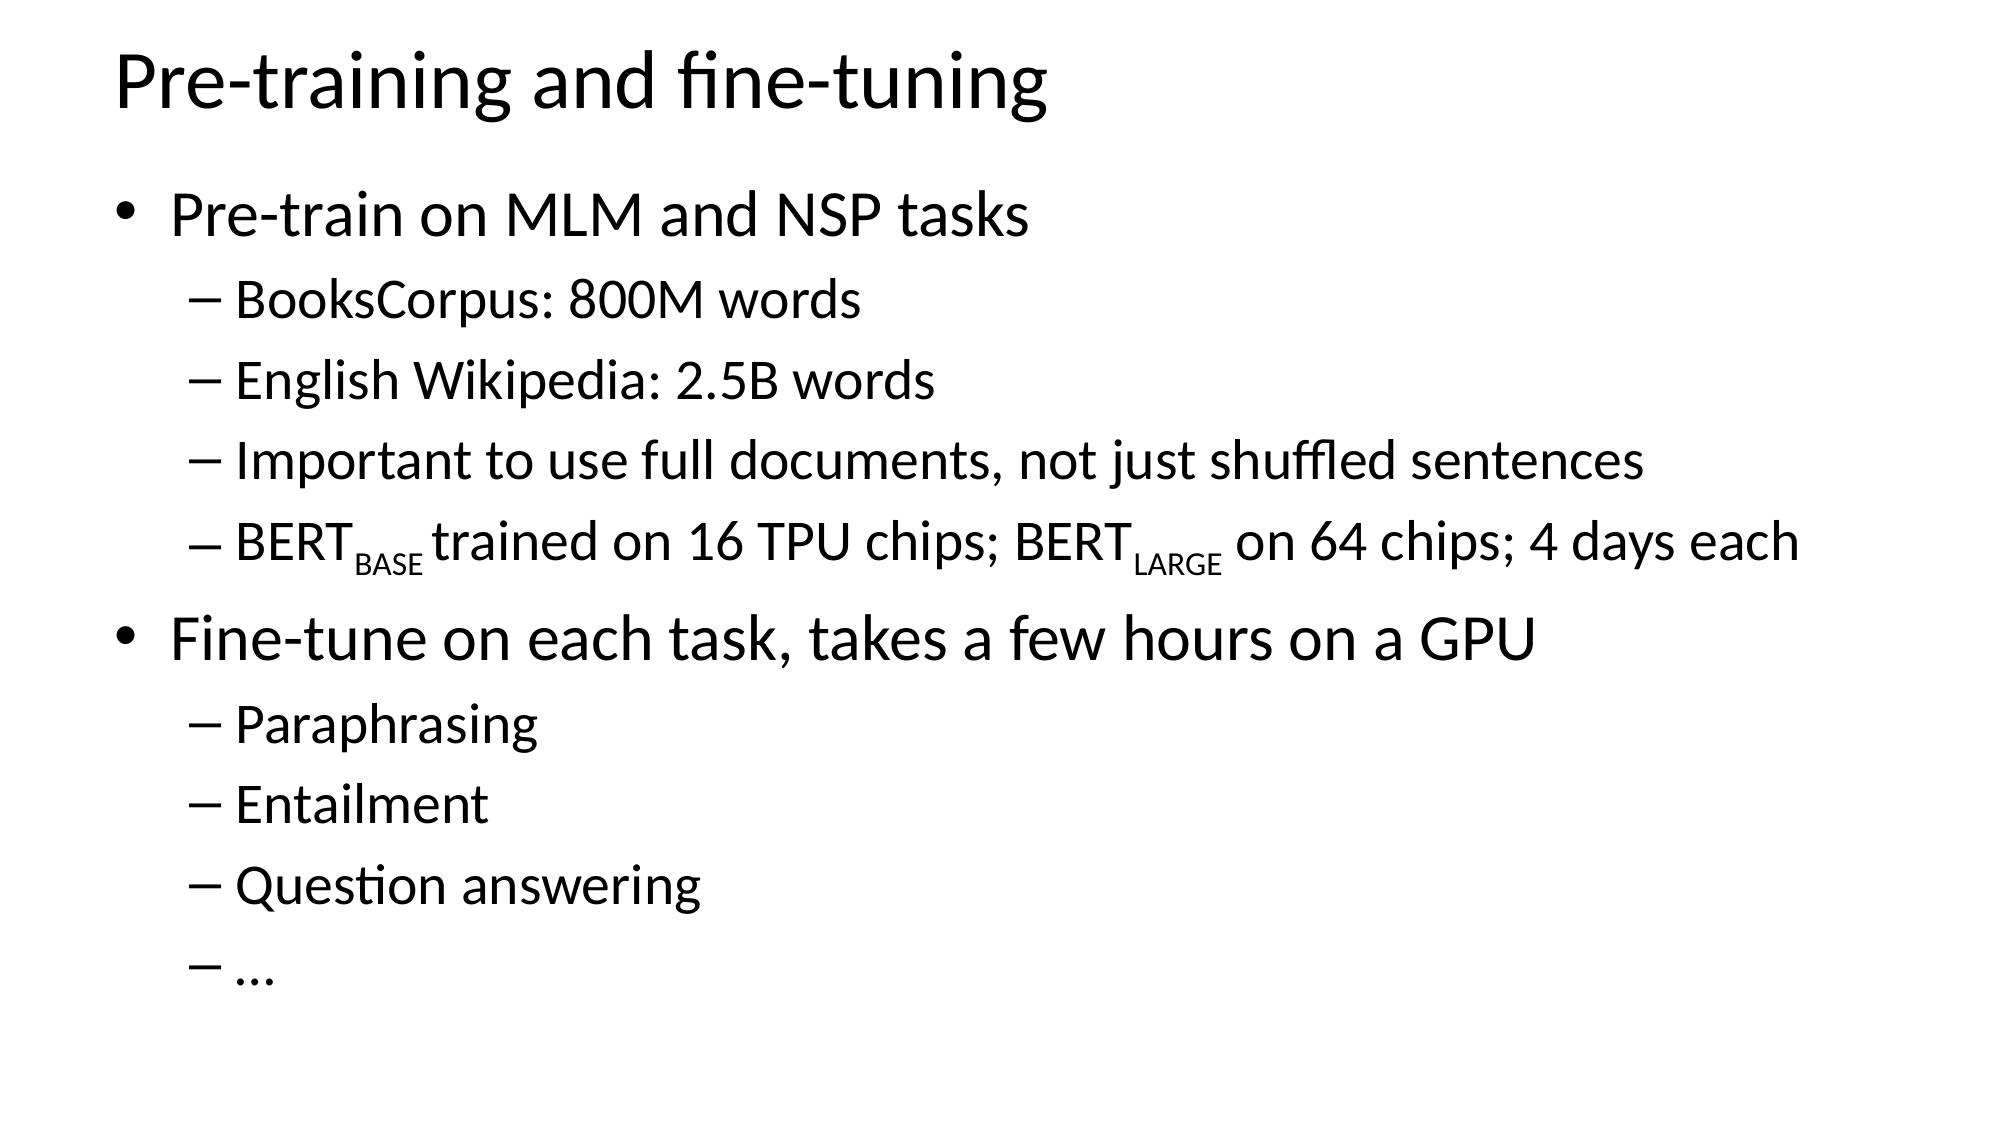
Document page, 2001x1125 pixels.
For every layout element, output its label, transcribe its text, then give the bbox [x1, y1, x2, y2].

list Pre-train on MLM and NSP tasks BooksCorpus: 800M words English Wikipedia: 2.5B words Important to use full documents, not just shuffled sentences BERTBASE trained on 16 TPU chips; BERTLARGE on 64 chips; 4 days each Fine-tune on each task, takes a few hours on a GPU Paraphrasing Entailment Question answering … [99, 162, 1900, 1005]
title Pre-training and fine-tuning [99, 0, 1900, 150]
